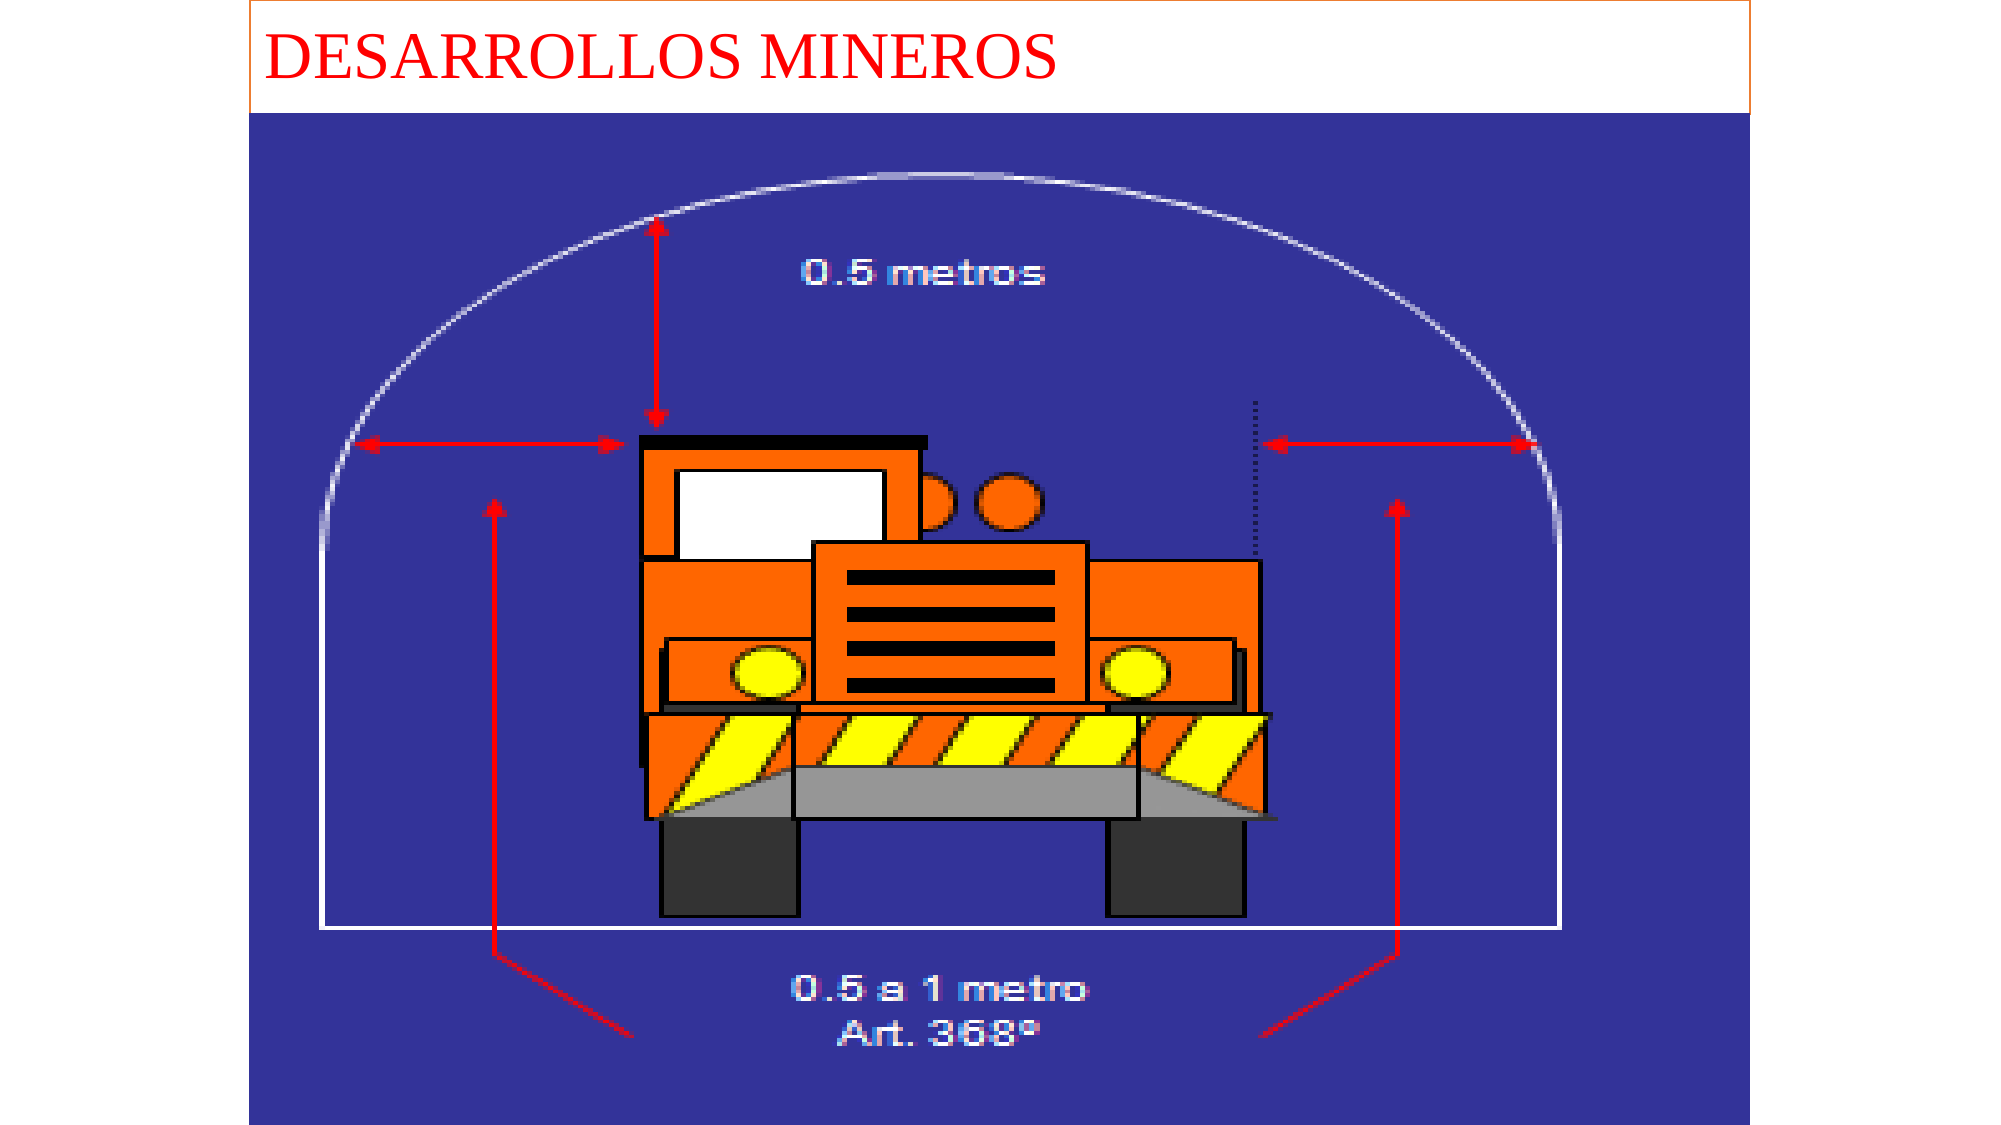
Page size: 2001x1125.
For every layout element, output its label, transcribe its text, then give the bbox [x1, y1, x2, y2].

title DESARROLLOS MINEROS [249, 0, 1751, 115]
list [249, 113, 1750, 1125]
